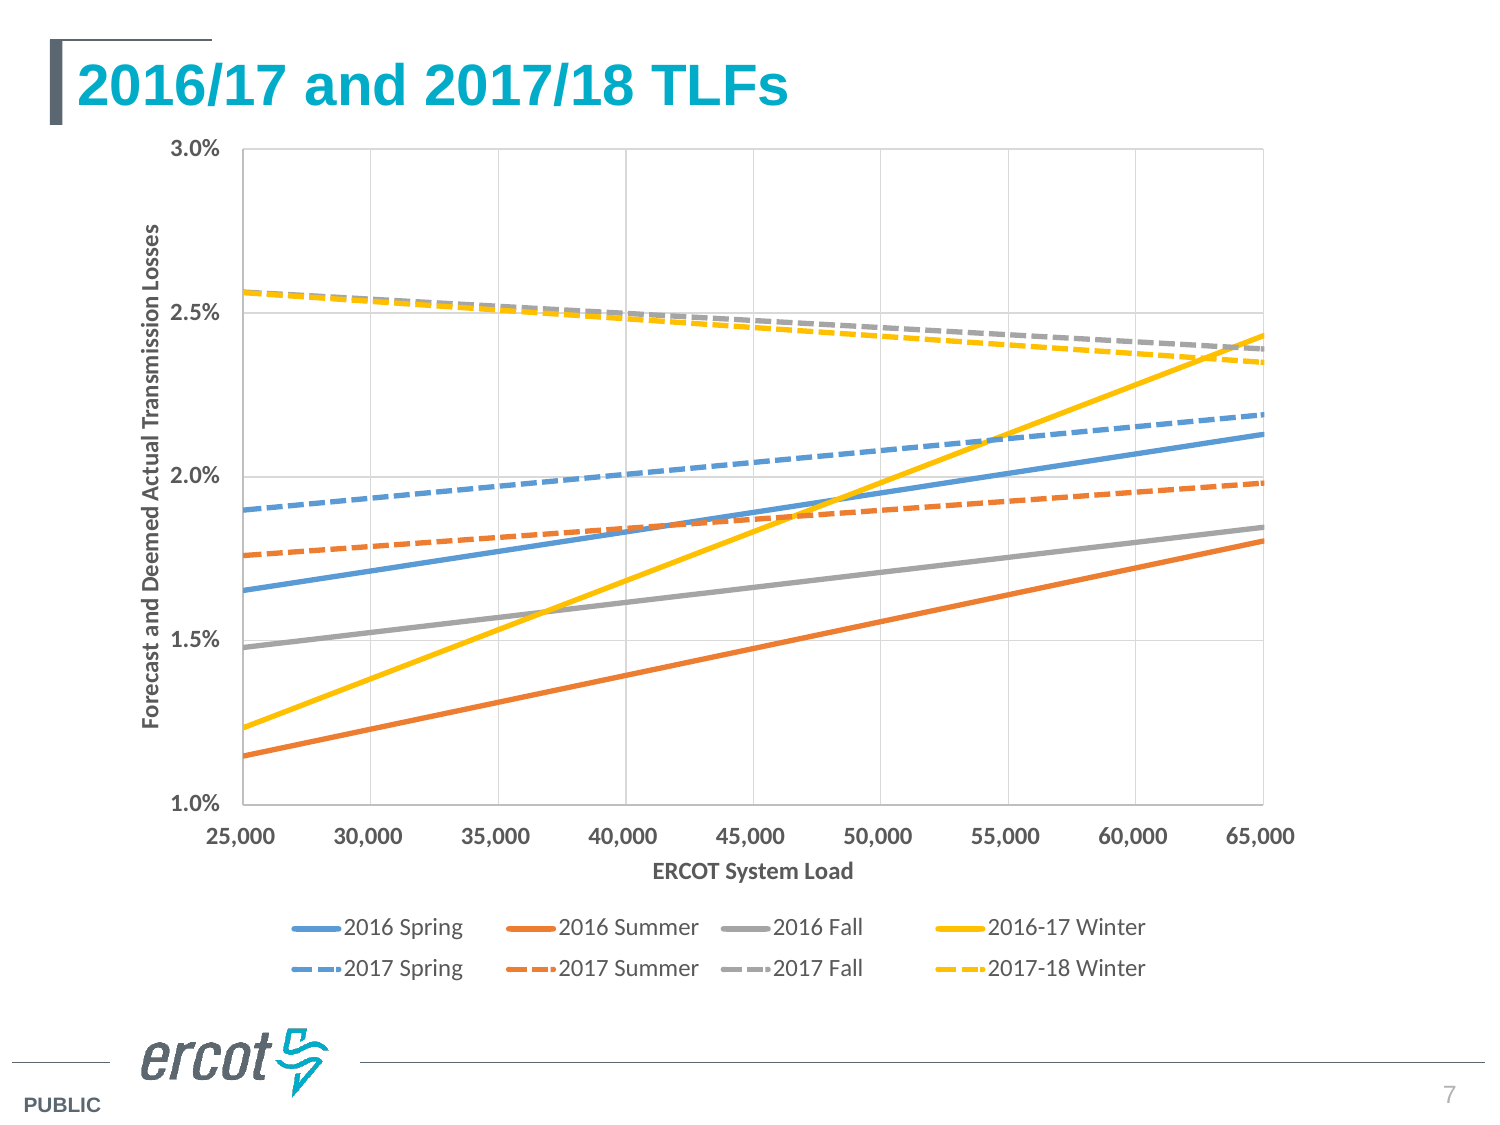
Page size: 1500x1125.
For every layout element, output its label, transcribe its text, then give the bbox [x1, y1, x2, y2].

picture [112, 124, 1321, 998]
picture [137, 1024, 332, 1100]
title 2016/17 and 2017/18 TLFs [62, 39, 1450, 125]
slide_number 7 [1412, 1076, 1488, 1112]
